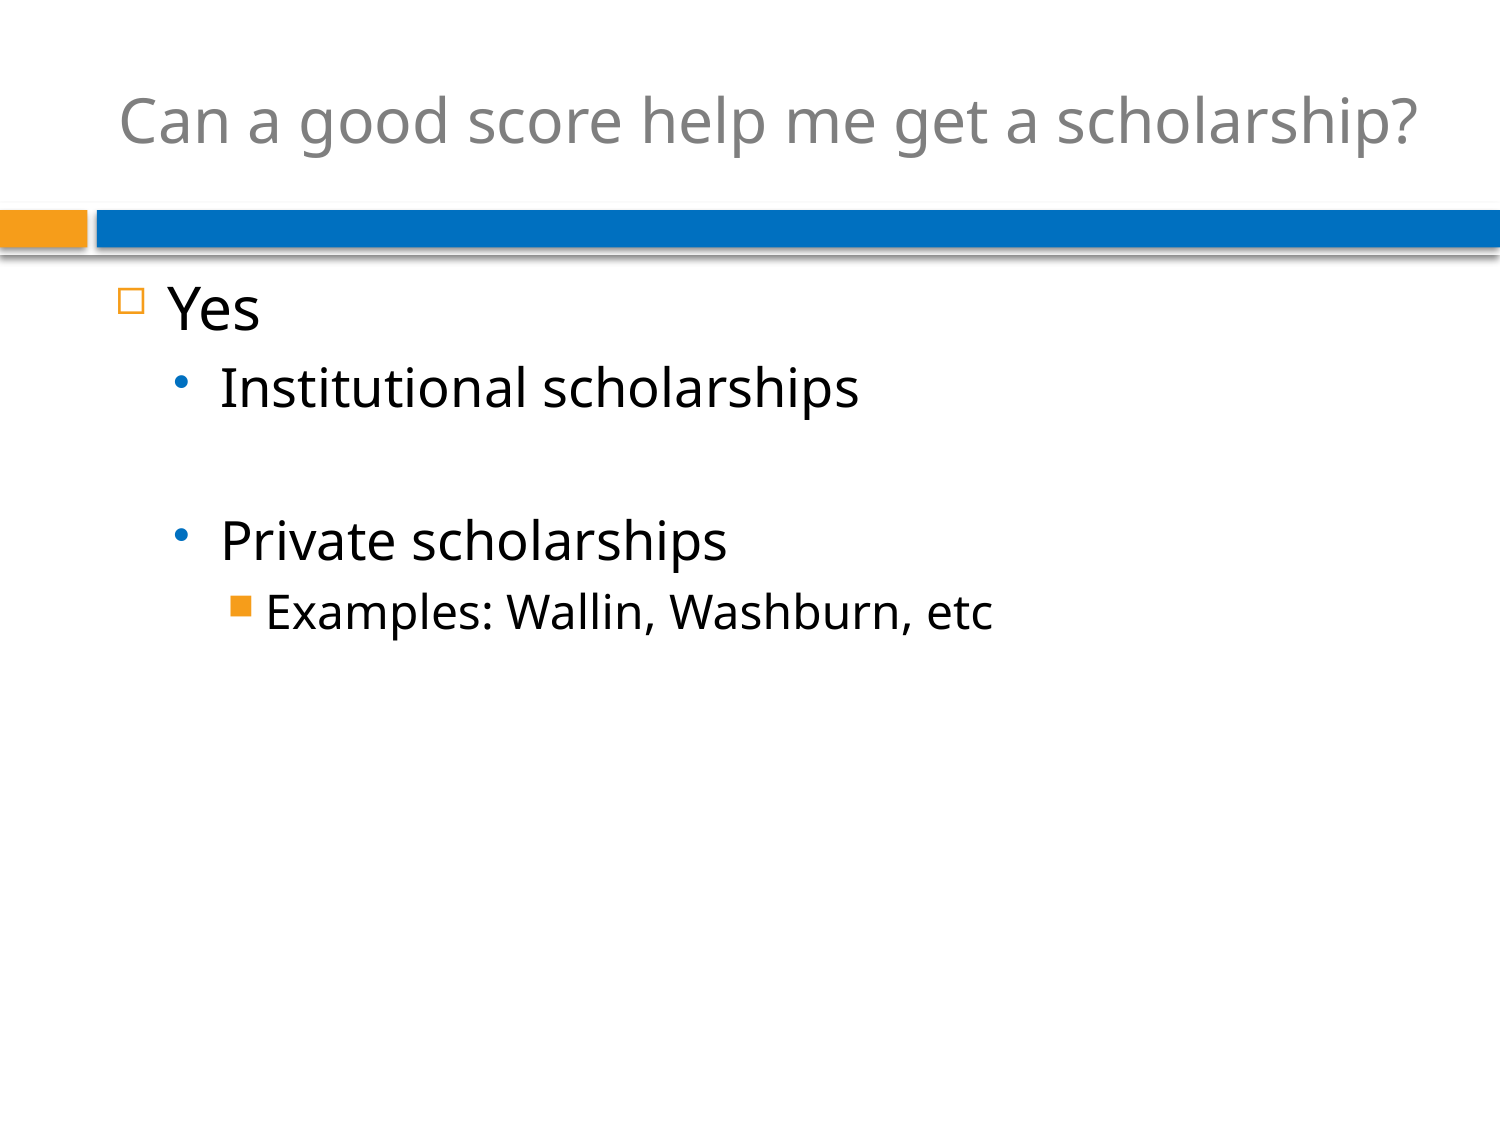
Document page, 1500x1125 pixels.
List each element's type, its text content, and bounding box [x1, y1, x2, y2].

title Can a good score help me get a scholarship? [100, 37, 1438, 200]
list Yes Institutional scholarships Private scholarships Examples: Wallin, Washburn, etc [100, 262, 1438, 1000]
